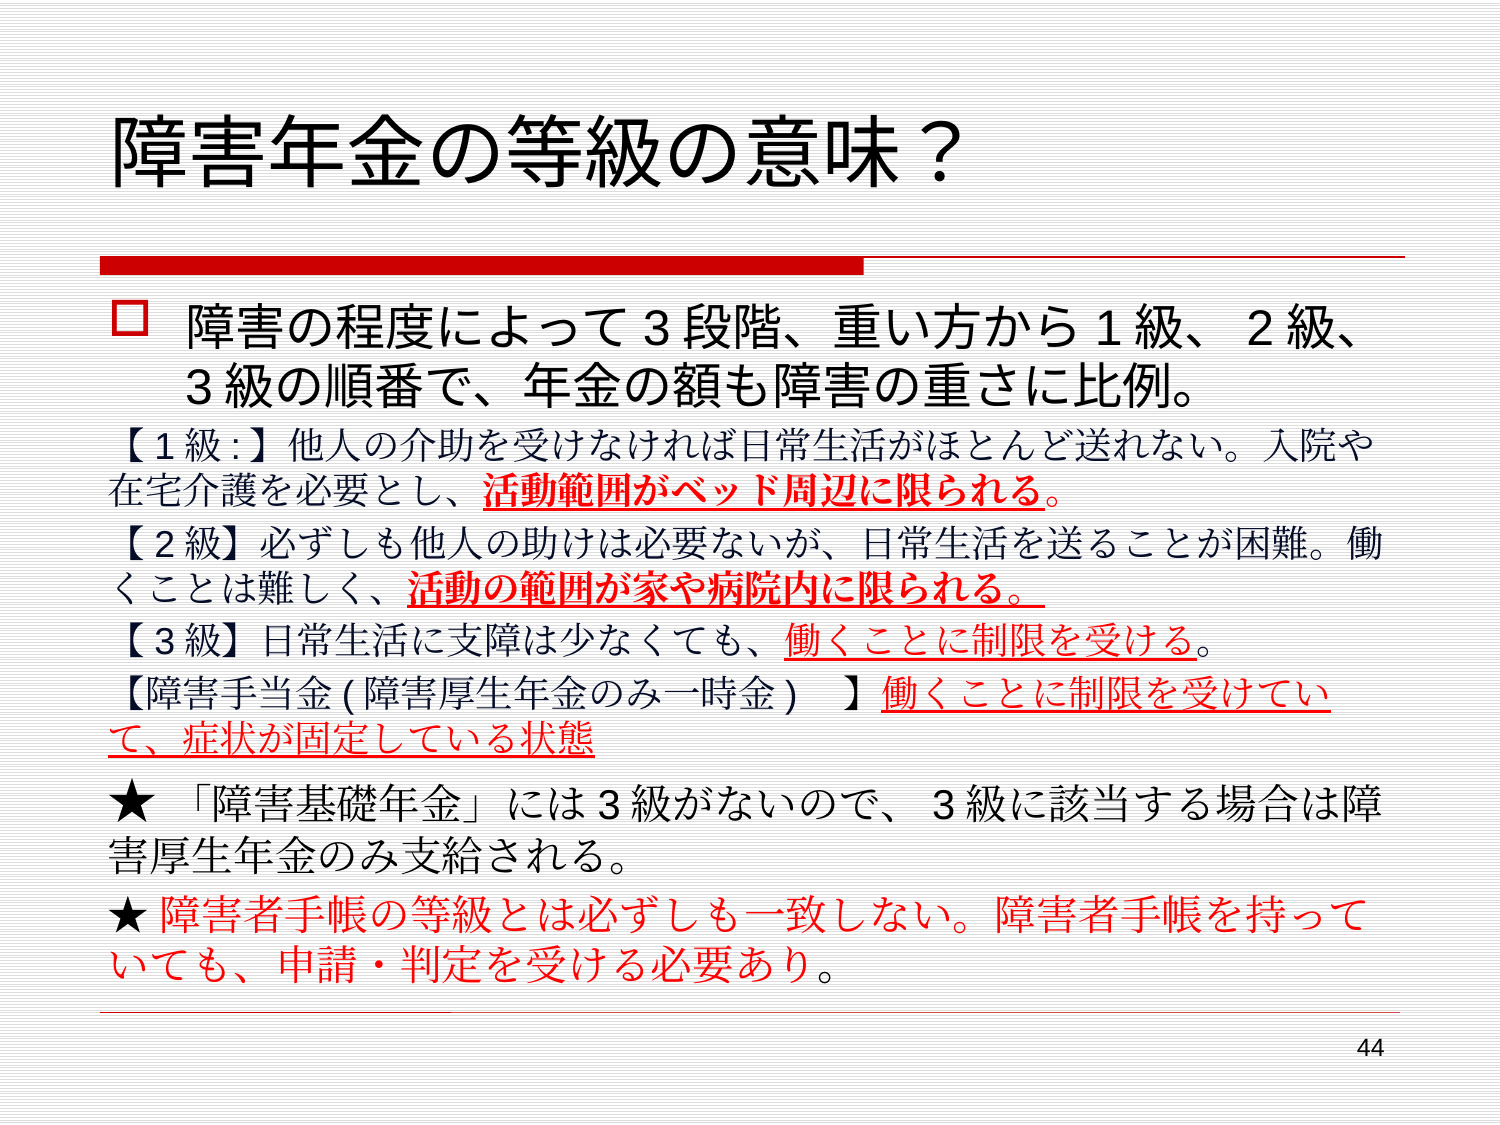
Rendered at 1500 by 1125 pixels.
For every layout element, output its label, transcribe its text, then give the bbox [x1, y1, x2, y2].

slide_number 44 [1074, 1024, 1400, 1103]
title 障害年金の等級の意味？ [93, 49, 1407, 250]
list 障害の程度によって3段階、重い方から1級、2級、3級の順番で、年金の額も障害の重さに比例。 【1級:】他人の介助を受けなければ日常生活がほとんど送れない。入院や在宅介護を必要とし、活動範囲がベッド周辺に限られる。 【2級】必ずしも他人の助けは必要ないが、日常生活を送ることが困難。働くことは難しく、活動の範囲が家や病院内に限られる。 【3級】日常生活に支障は少なくても、働くことに制限を受ける。 【障害手当金(障害厚生年金のみ一時金) 】働くことに制限を受けていて、症状が固定している状態 ★「障害基礎年金」には3級がないので、3級に該当する場合は障害厚生年金のみ支給される。 ★障害者手帳の等級とは必ずしも一致しない。障害者手帳を持っていても、申請・判定を受ける必要あり。 [92, 287, 1406, 988]
